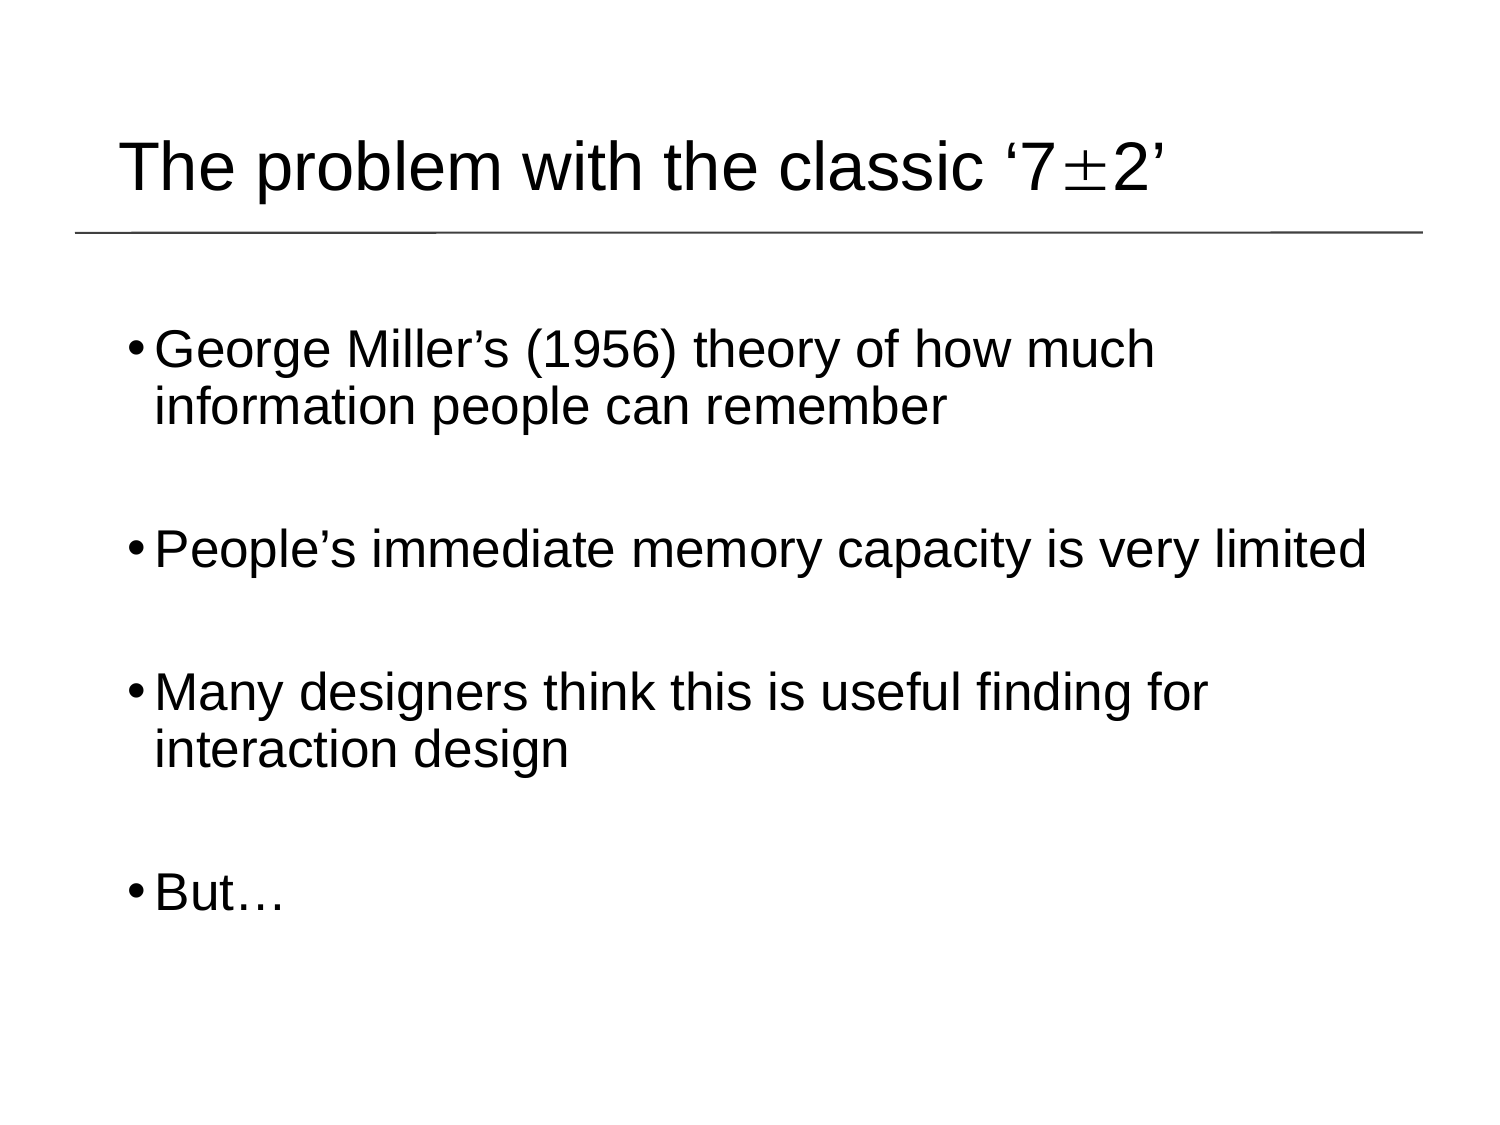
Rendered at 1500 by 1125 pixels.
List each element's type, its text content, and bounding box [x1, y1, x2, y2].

list George Miller’s (1956) theory of how much information people can remember People’s immediate memory capacity is very limited Many designers think this is useful finding for interaction design But… [112, 314, 1388, 990]
title The problem with the classic ‘72’ [103, 59, 1397, 278]
